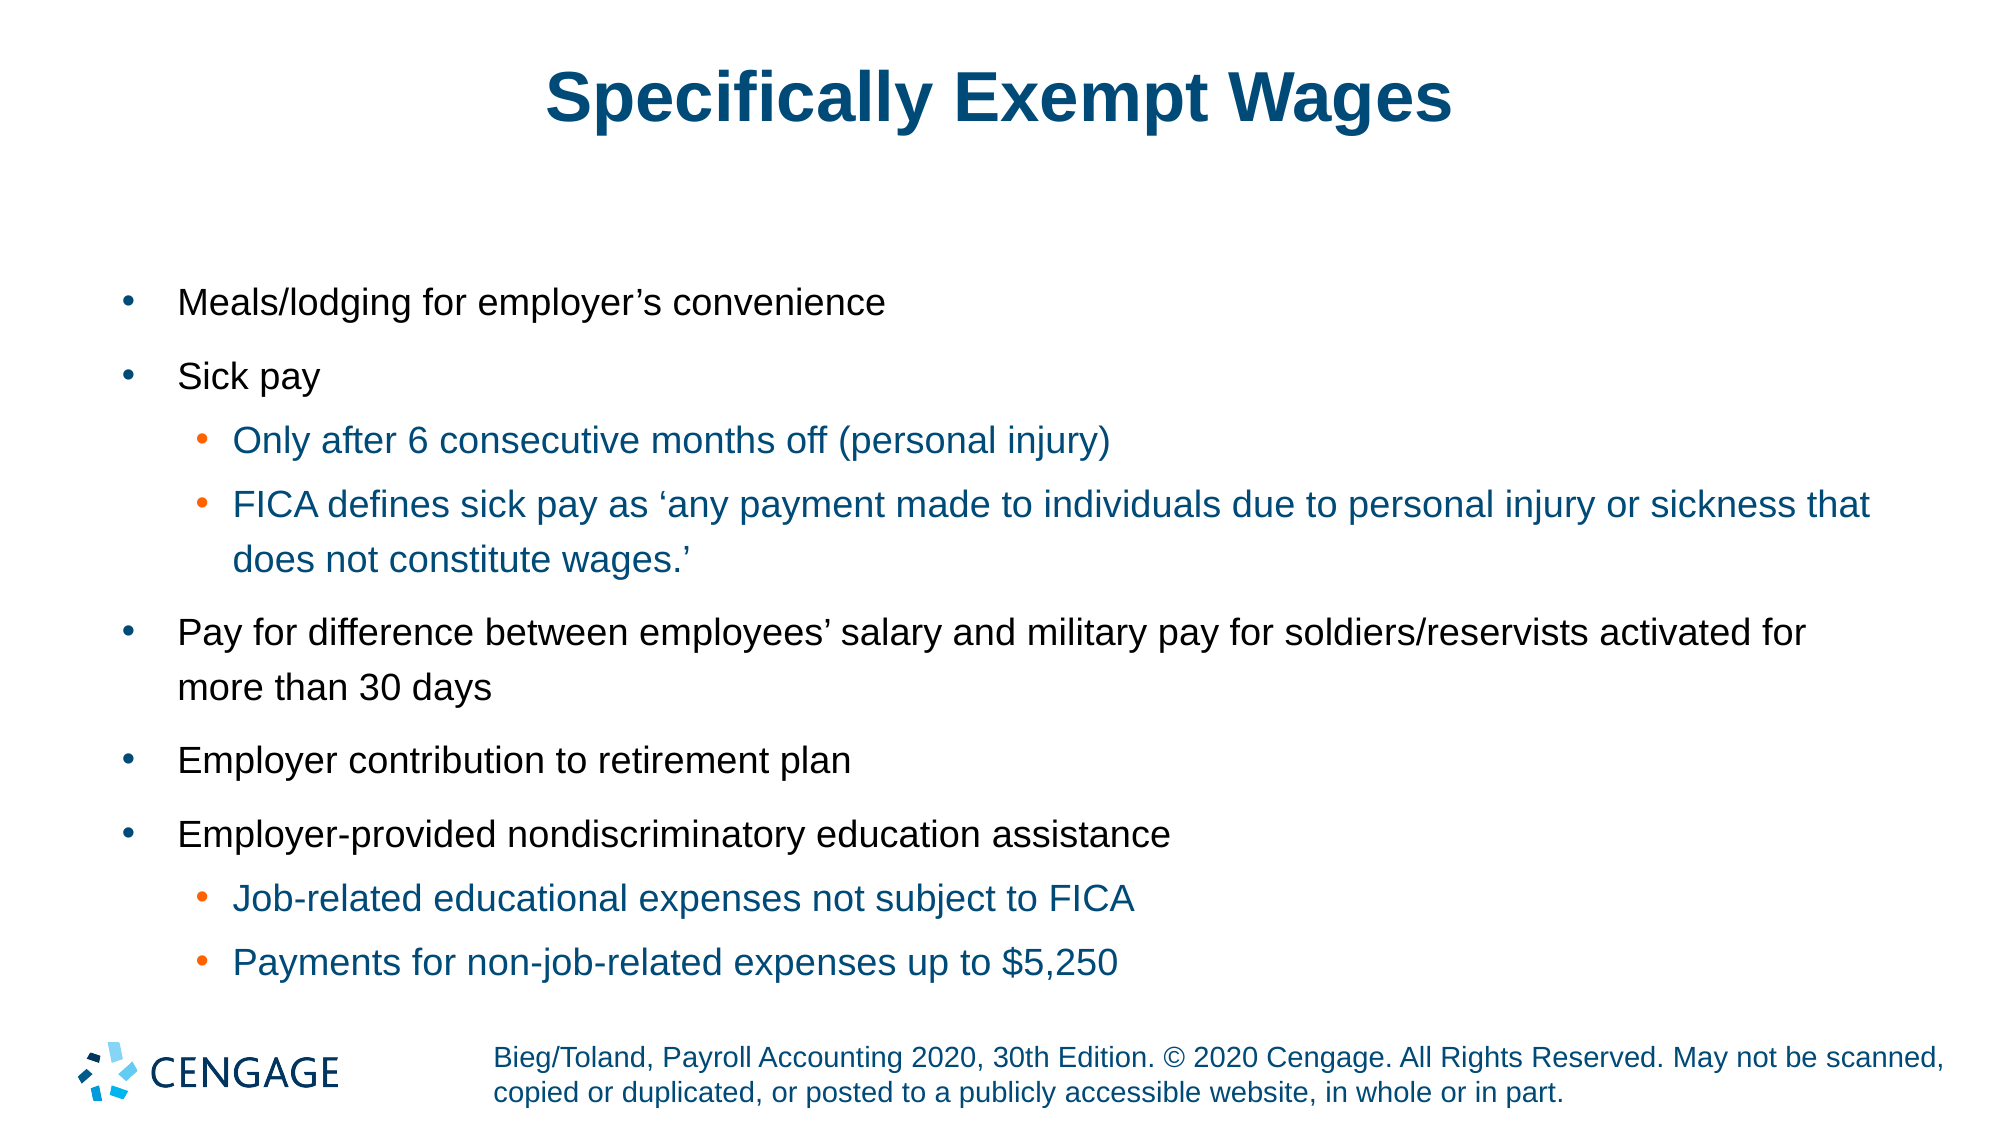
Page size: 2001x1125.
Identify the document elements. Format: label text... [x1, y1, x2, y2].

title Specifically Exempt Wages [137, 59, 1863, 171]
list Meals/lodging for employer’s convenience Sick pay Only after 6 consecutive months off (personal injury) FICA defines sick pay as ‘any payment made to individuals due to personal injury or sickness that does not constitute wages.’ Pay for difference between employees’ salary and military pay for soldiers/reservists activated for more than 30 days Employer contribution to retirement plan Employer-provided nondiscriminatory education assistance Job-related educational expenses not subject to FICA Payments for non-job-related expenses up to $5,250 [121, 268, 1880, 990]
picture [78, 1042, 338, 1101]
